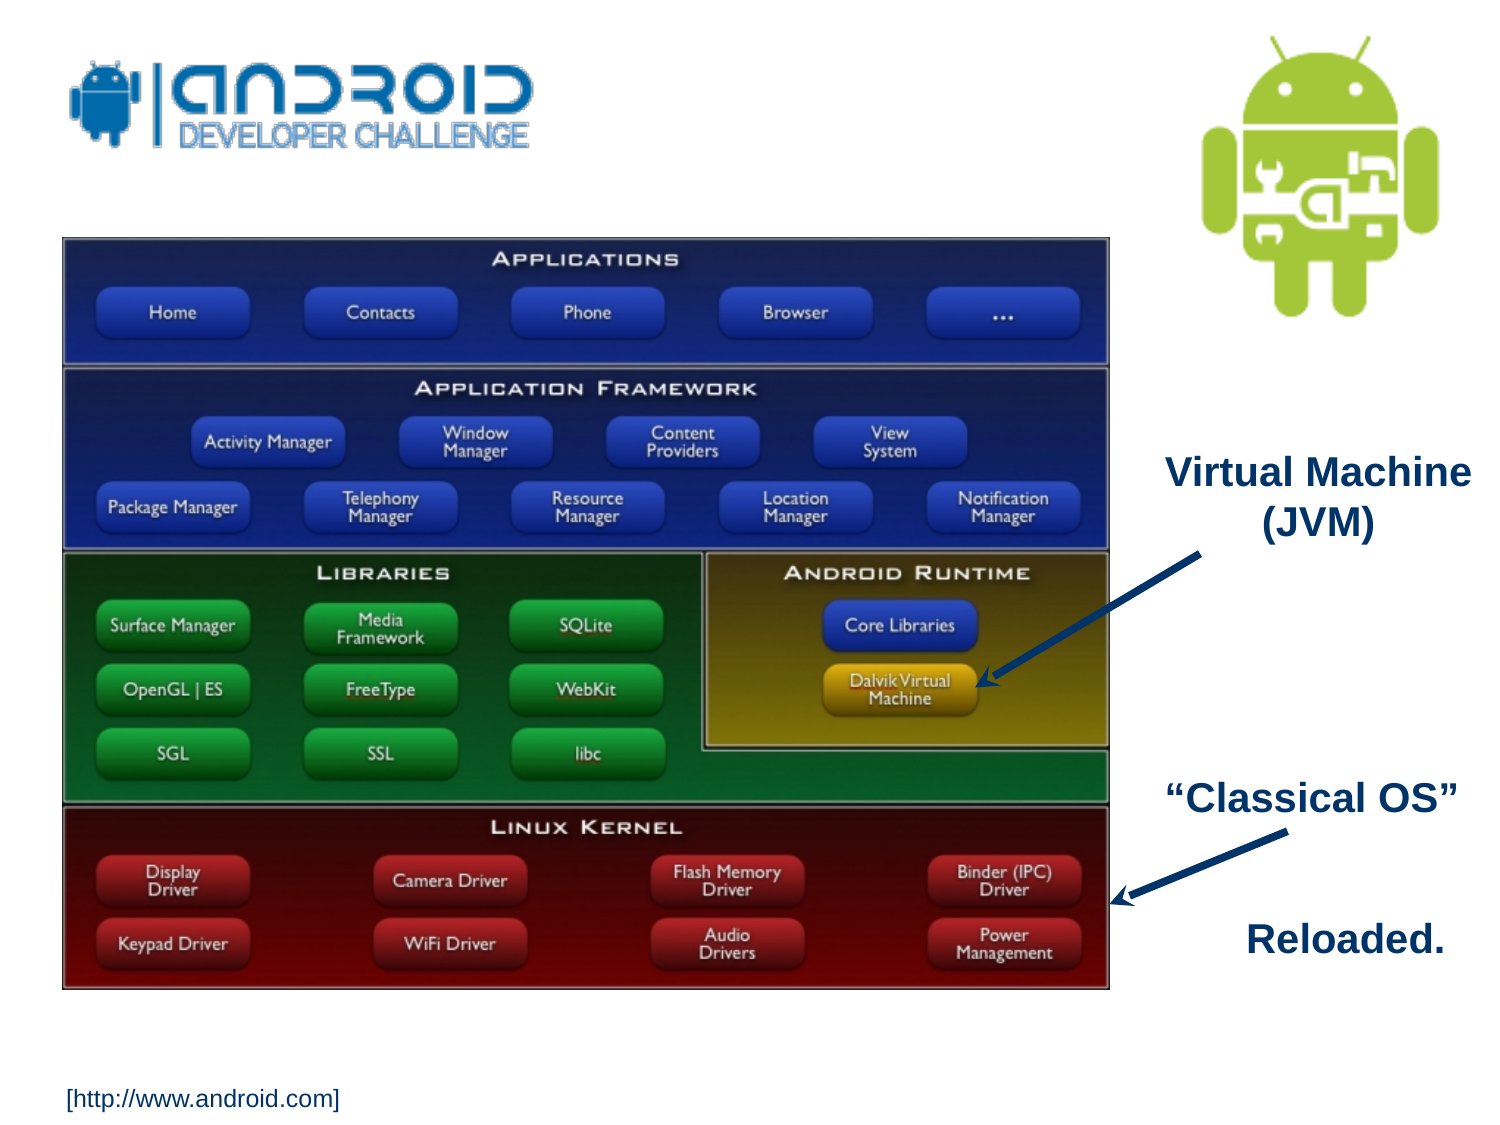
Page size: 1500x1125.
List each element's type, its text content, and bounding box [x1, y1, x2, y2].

picture [62, 49, 546, 163]
picture [62, 0, 1500, 990]
text_box Virtual Machine (JVM) [1113, 437, 1500, 553]
text_box “Classical OS” [1149, 763, 1500, 829]
text_box Reloaded. [1231, 904, 1500, 969]
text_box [974, 553, 1201, 688]
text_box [1109, 830, 1288, 905]
text_box [http://www.android.com] [51, 1074, 356, 1120]
